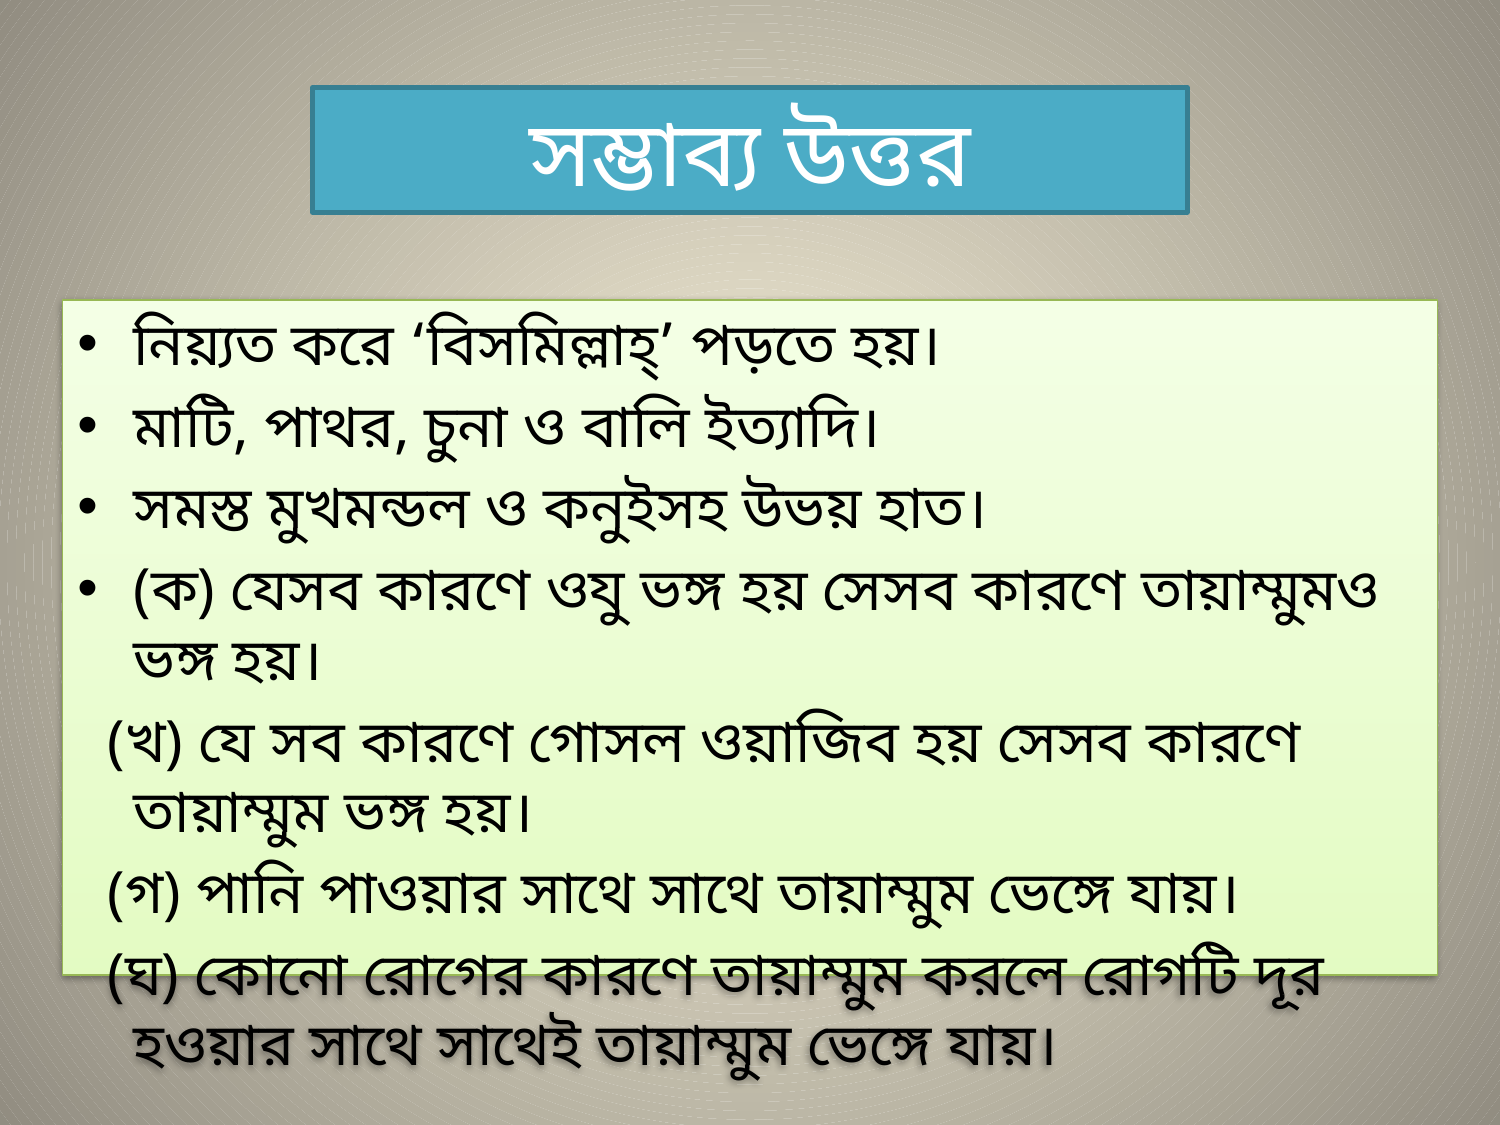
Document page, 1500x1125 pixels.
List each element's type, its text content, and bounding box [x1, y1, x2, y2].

text_box নিয়্যত করে ‘বিসমিল্লাহ্’ পড়তে হয়। মাটি, পাথর, চুনা ও বালি ইত্যাদি। সমস্ত মুখমন্ডল ও কনুইসহ উভয় হাত। (ক) যেসব কারণে ওযু ভঙ্গ হয় সেসব কারণে তায়াম্মুমও ভঙ্গ হয়। (খ) যে সব কারণে গোসল ওয়াজিব হয় সেসব কারণে তায়াম্মুম ভঙ্গ হয়। (গ) পানি পাওয়ার সাথে সাথে তায়াম্মুম ভেঙ্গে যায়। (ঘ) কোনো রোগের কারণে তায়াম্মুম করলে রোগটি দূর হওয়ার সাথে সাথেই তায়াম্মুম ভেঙ্গে যায়। [62, 299, 1438, 976]
text_box সম্ভাব্য উত্তর [310, 85, 1190, 215]
